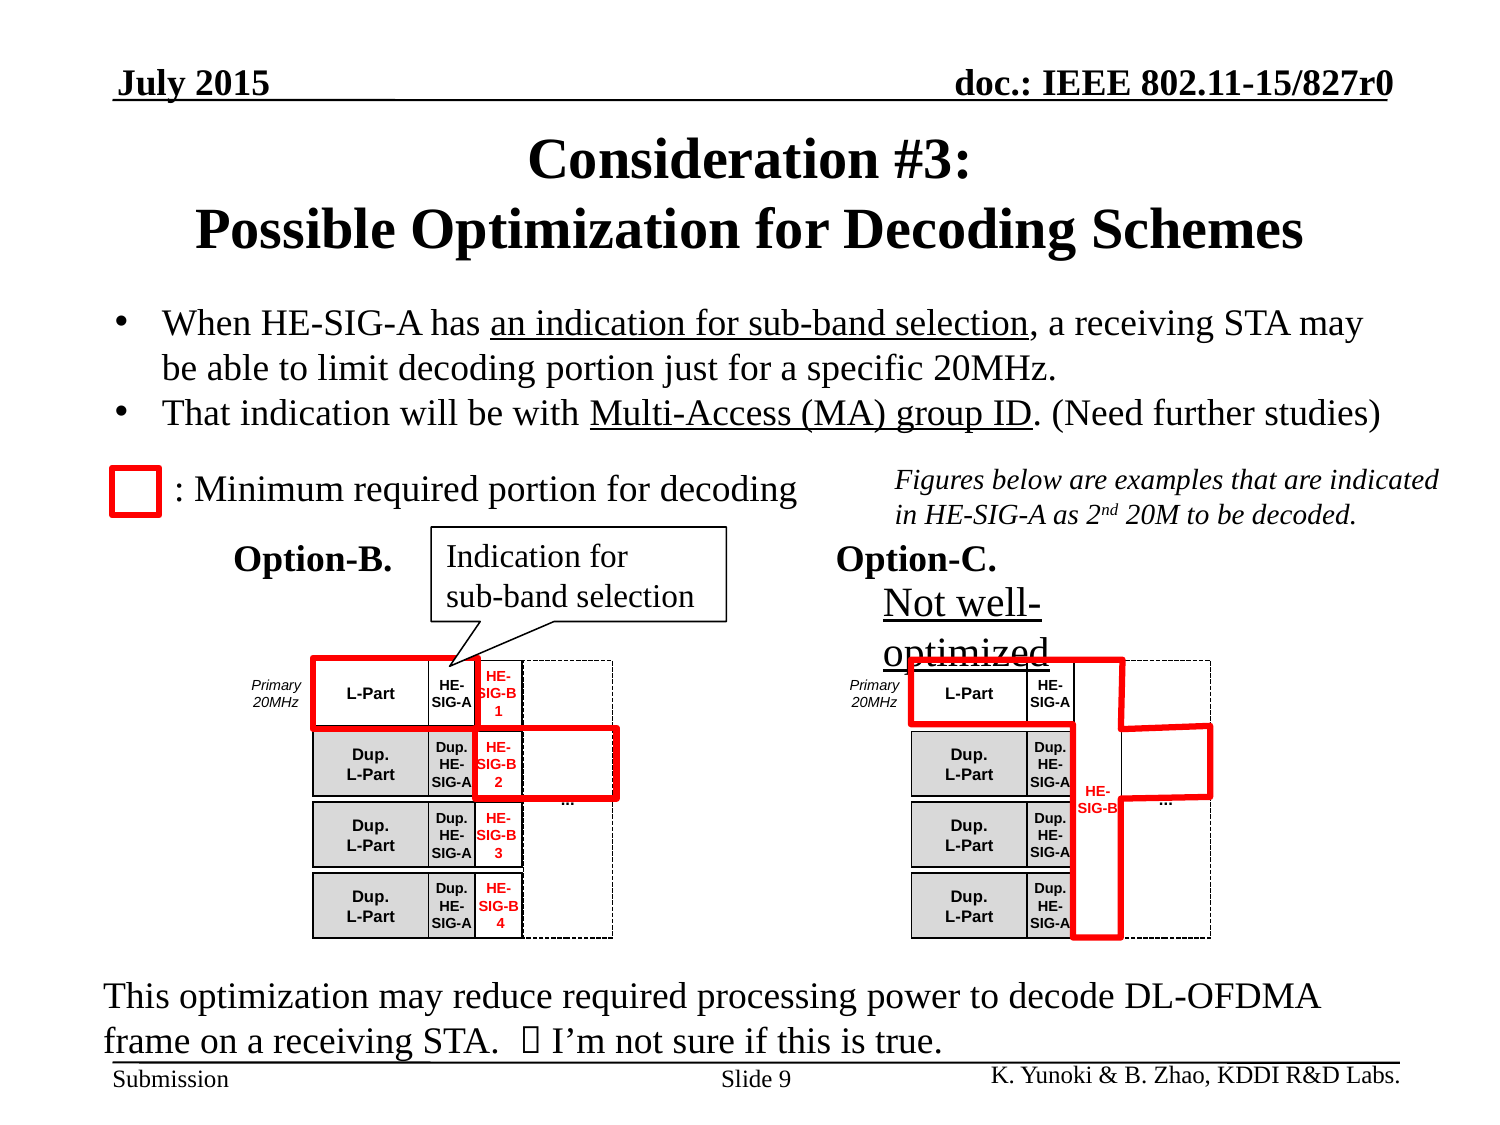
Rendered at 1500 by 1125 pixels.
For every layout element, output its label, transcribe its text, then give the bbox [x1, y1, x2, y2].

text_box ... [1122, 683, 1211, 729]
text_box Figures below are examples that are indicated in HE-SIG-A as 2nd 20M to be decoded. [879, 453, 1471, 538]
text_box [910, 659, 1211, 938]
text_box [112, 467, 159, 516]
text_box : Minimum required portion for decoding [159, 456, 821, 516]
text_box Dup. L-Part [911, 802, 1028, 868]
text_box Dup. L-Part [312, 731, 429, 797]
text_box Option-B. [218, 527, 420, 587]
text_box Dup. HE- SIG-A [429, 802, 475, 868]
text_box HE- SIG-B 3 [475, 802, 523, 868]
text_box Primary 20MHz [240, 660, 312, 726]
text_box Dup. L-Part [312, 802, 429, 868]
text_box Dup. L-Part [911, 873, 1028, 938]
text_box Indication for sub-band selection [431, 527, 727, 667]
text_box When HE-SIG-A has an indication for sub-band selection, a receiving STA may be able to limit decoding portion just for a specific 20MHz. That indication will be with Multi-Access (MA) group ID. (Need further studies) [100, 290, 1400, 486]
text_box Dup. L-Part [911, 731, 1028, 797]
text_box ... [523, 660, 613, 727]
text_box [474, 727, 617, 799]
footer K. Yunoki & B. Zhao, KDDI R&D Labs. [938, 1069, 1402, 1093]
text_box Primary 20MHz [839, 660, 910, 726]
text_box Dup. L-Part [312, 873, 429, 939]
text_box ... [523, 799, 613, 938]
text_box Option-C. [820, 527, 1069, 587]
text_box Dup. HE- SIG-A [1028, 802, 1072, 868]
title Consideration #3: Possible Optimization for Decoding Schemes [112, 111, 1388, 268]
text_box Dup. HE- SIG-A [1028, 731, 1072, 797]
text_box Dup. HE- SIG-A [1028, 873, 1072, 938]
text_box Not well-optimized [868, 567, 1223, 683]
text_box Dup. HE- SIG-A [429, 873, 475, 939]
text_box [312, 657, 479, 729]
text_box ... [1122, 797, 1211, 938]
text_box Dup. HE- SIG-A [429, 731, 474, 797]
text_box HE- SIG-B 4 [475, 873, 523, 939]
text_box This optimization may reduce required processing power to decode DL-OFDMA frame on a receiving STA.  I’m not sure if this is true. [88, 964, 1412, 1069]
slide_number Slide 9 [712, 1069, 800, 1123]
text_box HE- SIG-B 1 [479, 660, 523, 726]
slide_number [116, 58, 507, 104]
